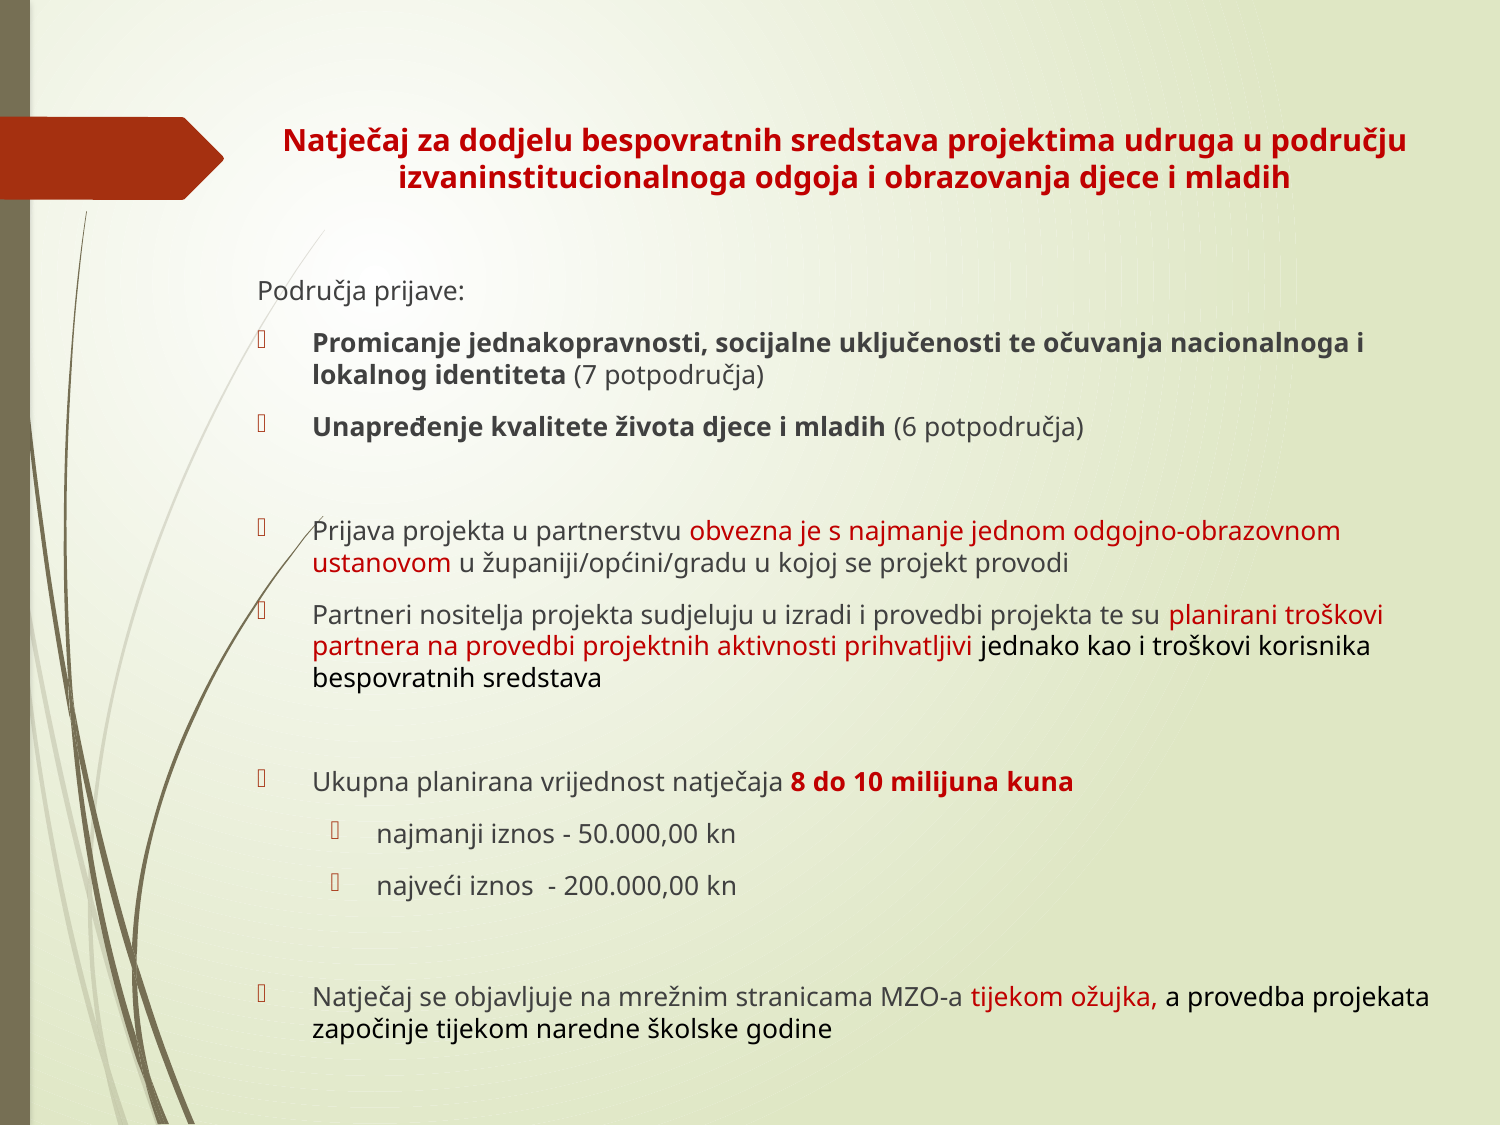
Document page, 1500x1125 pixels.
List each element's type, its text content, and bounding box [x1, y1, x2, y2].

list Natječaj za dodjelu bespovratnih sredstava projektima udruga u području izvaninstitucionalnoga odgoja i obrazovanja djece i mladih Područja prijave: Promicanje jednakopravnosti, socijalne uključenosti te očuvanja nacionalnoga i lokalnog identiteta (7 potpodručja) Unapređenje kvalitete života djece i mladih (6 potpodručja) Prijava projekta u partnerstvu obvezna je s najmanje jednom odgojno-obrazovnom ustanovom u županiji/općini/gradu u kojoj se projekt provodi Partneri nositelja projekta sudjeluju u izradi i provedbi projekta te su planirani troškovi partnera na provedbi projektnih aktivnosti prihvatljivi jednako kao i troškovi korisnika bespovratnih sredstava Ukupna planirana vrijednost natječaja 8 do 10 milijuna kuna najmanji iznos - 50.000,00 kn najveći iznos - 200.000,00 kn Natječaj se objavljuje na mrežnim stranicama MZO-a tijekom ožujka, a provedba projekata započinje tijekom naredne školske godine [242, 113, 1447, 1059]
